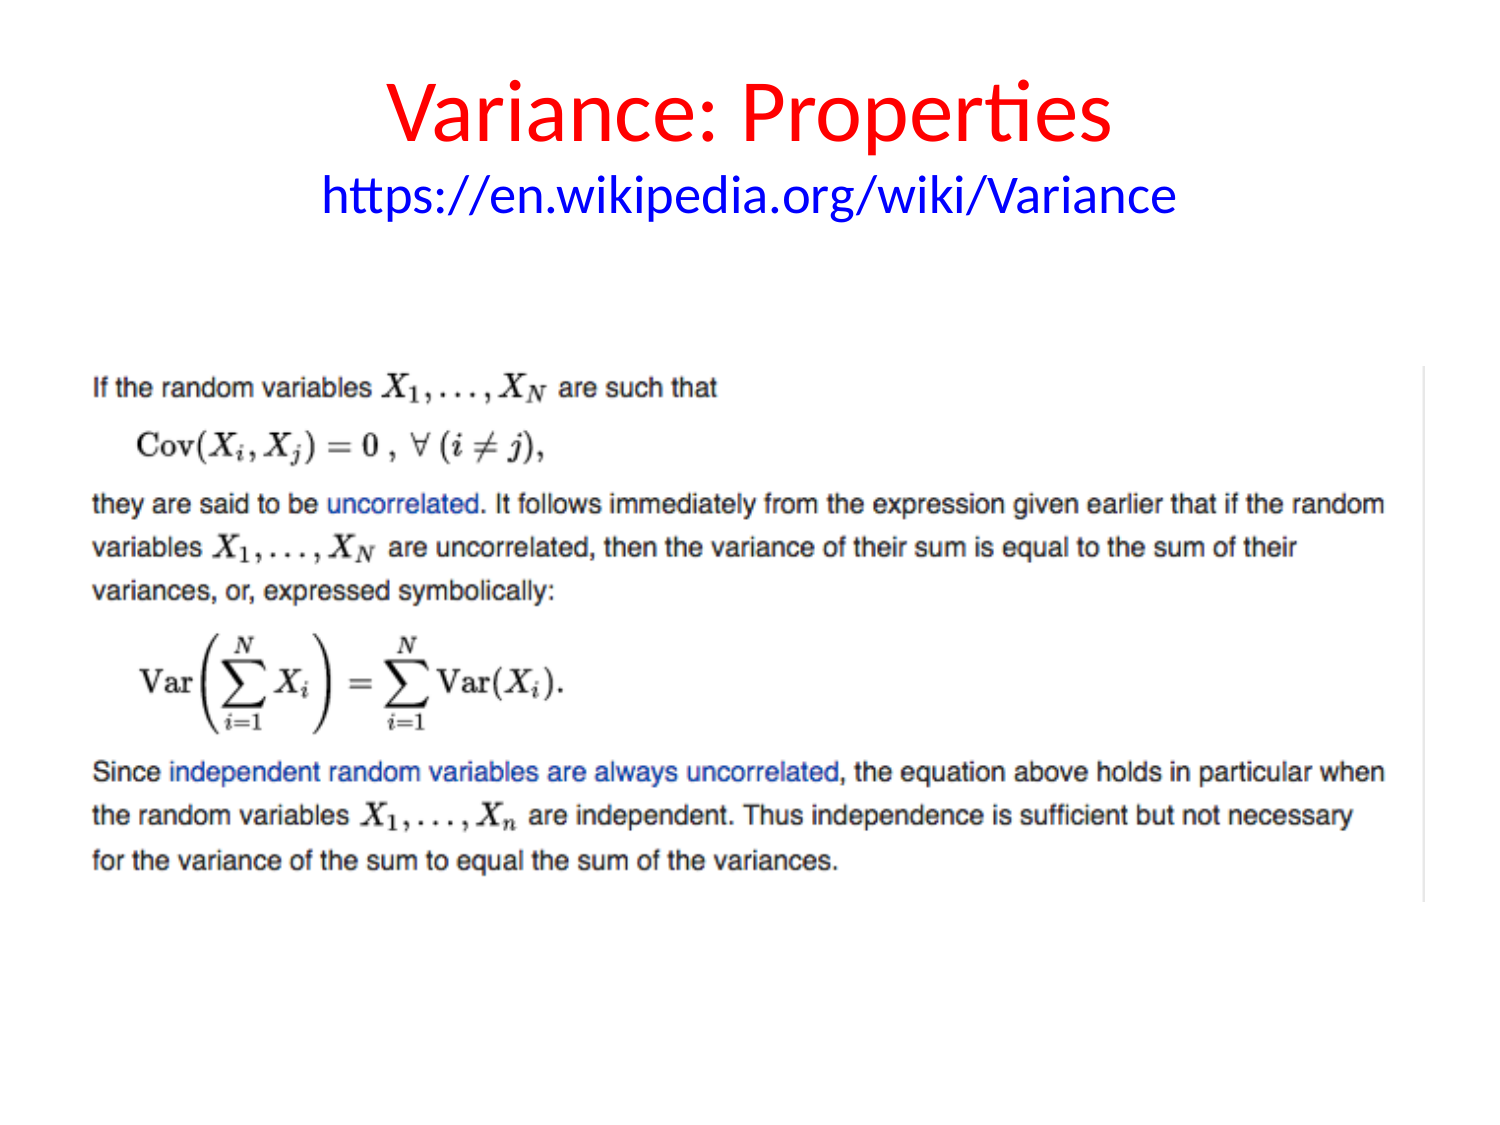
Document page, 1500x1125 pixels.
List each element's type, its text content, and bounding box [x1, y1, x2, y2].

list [74, 262, 1426, 1006]
title Variance: Properties https://en.wikipedia.org/wiki/Variance [75, 45, 1425, 233]
